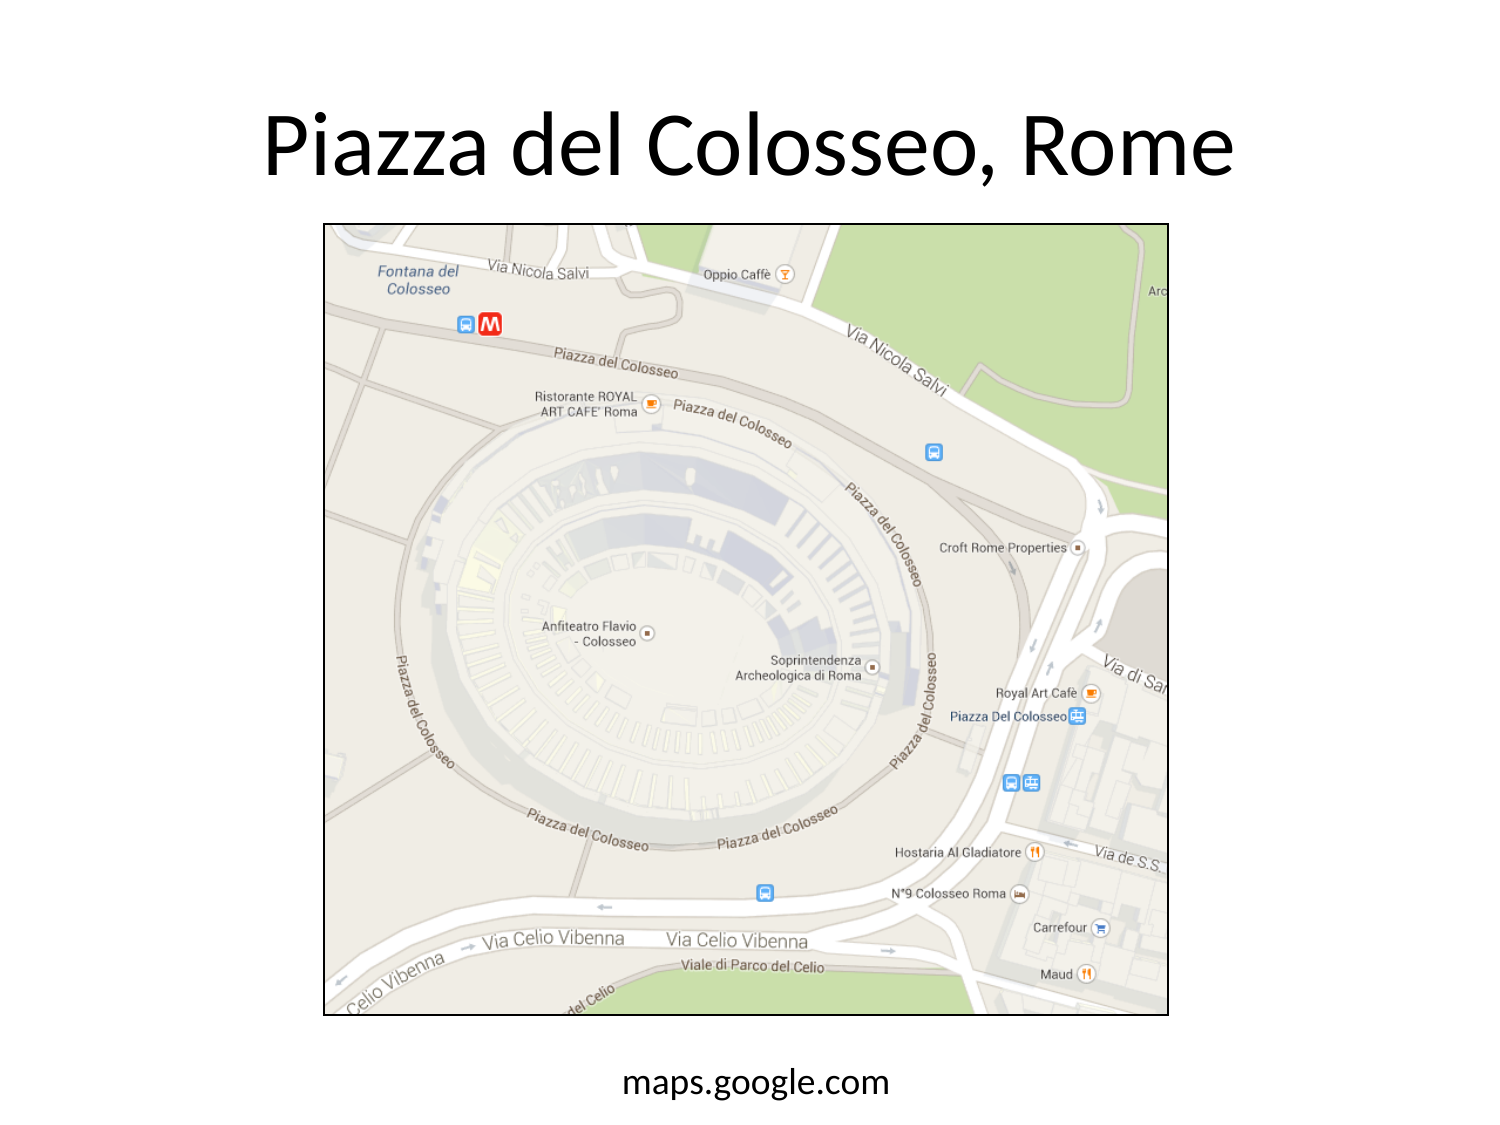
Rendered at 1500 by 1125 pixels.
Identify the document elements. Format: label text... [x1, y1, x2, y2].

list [324, 224, 1168, 1015]
text_box maps.google.com [337, 1049, 1175, 1110]
title Piazza del Colosseo, Rome [75, 45, 1425, 233]
